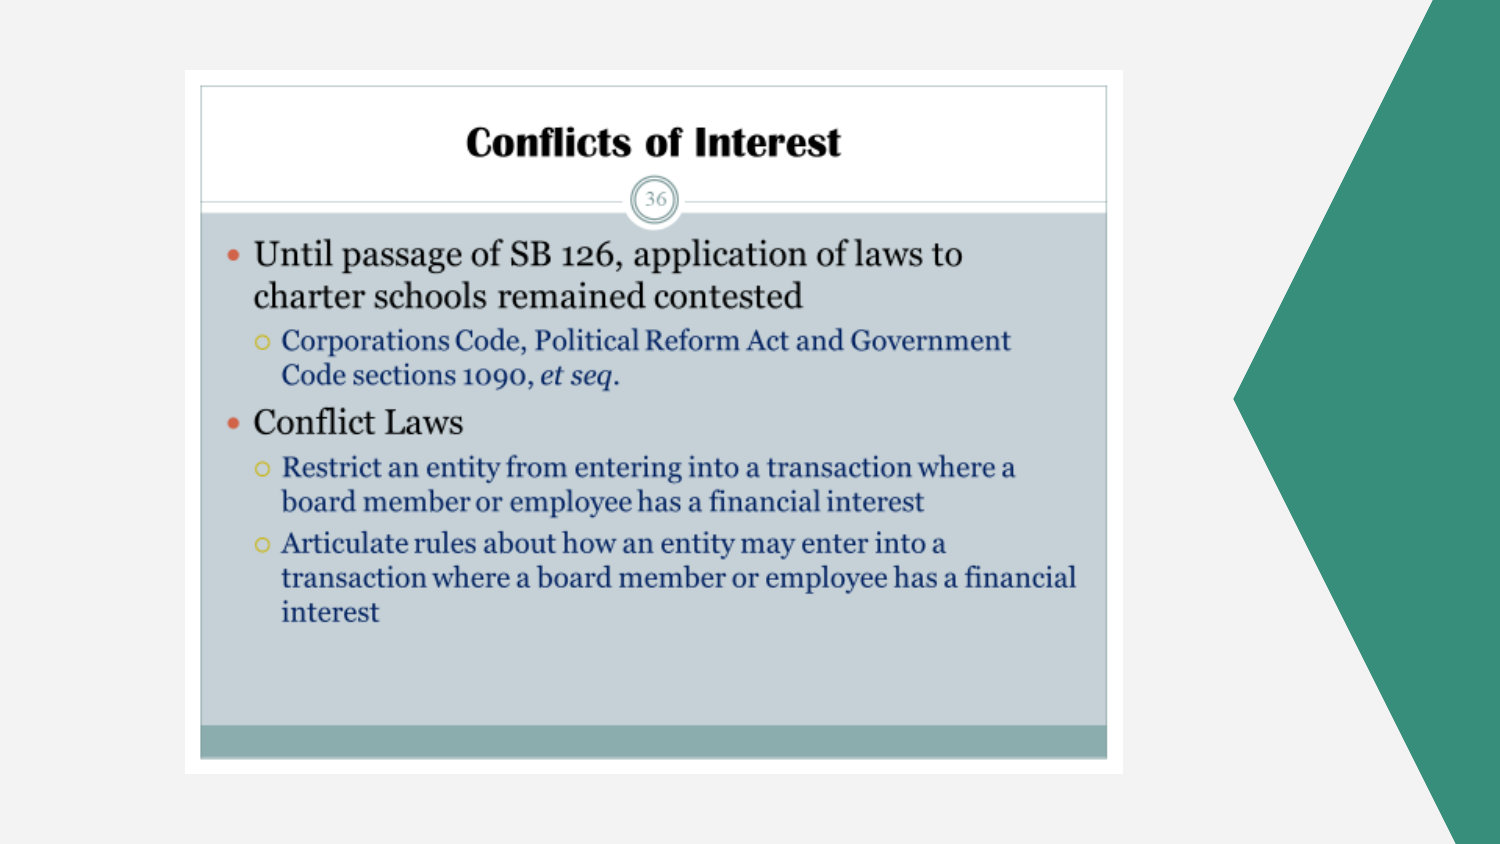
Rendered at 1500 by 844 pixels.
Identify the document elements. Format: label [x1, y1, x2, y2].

picture [184, 70, 1123, 774]
